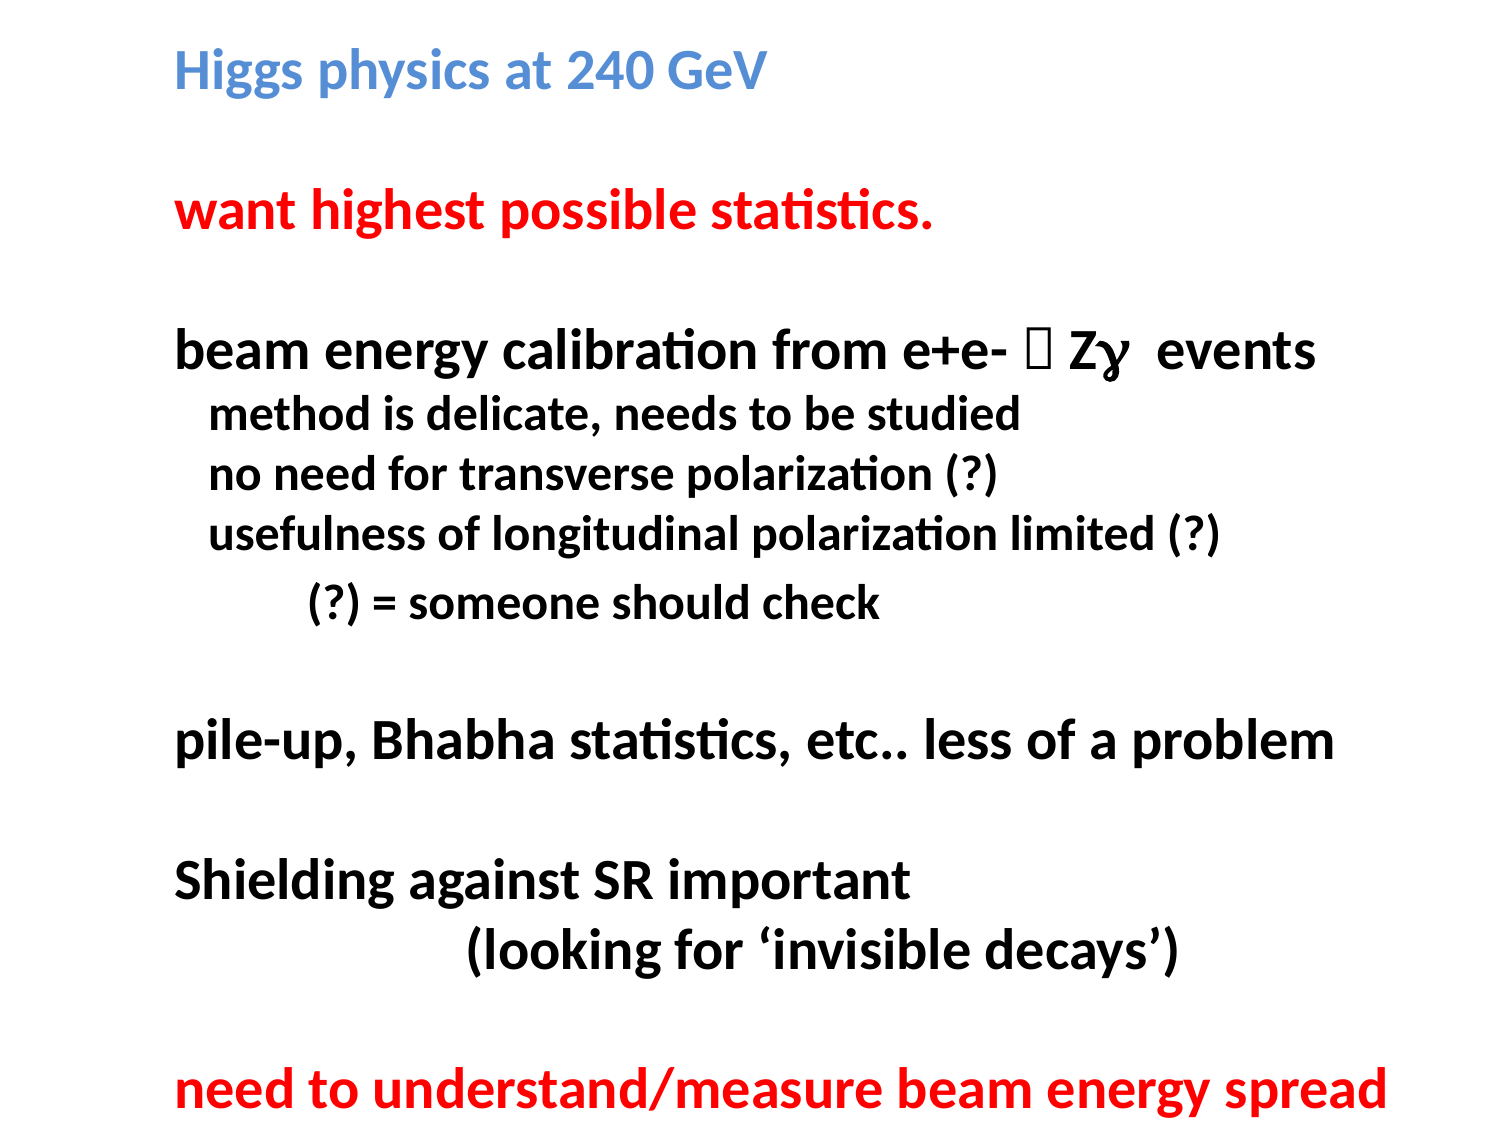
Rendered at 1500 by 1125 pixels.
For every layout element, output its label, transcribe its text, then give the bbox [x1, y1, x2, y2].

text_box Higgs physics at 240 GeV want highest possible statistics. beam energy calibration from e+e-  Z events method is delicate, needs to be studied no need for transverse polarization (?) usefulness of longitudinal polarization limited (?) (?) = someone should check pile-up, Bhabha statistics, etc.. less of a problem Shielding against SR important (looking for ‘invisible decays’) need to understand/measure beam energy spread [159, 23, 1404, 1125]
